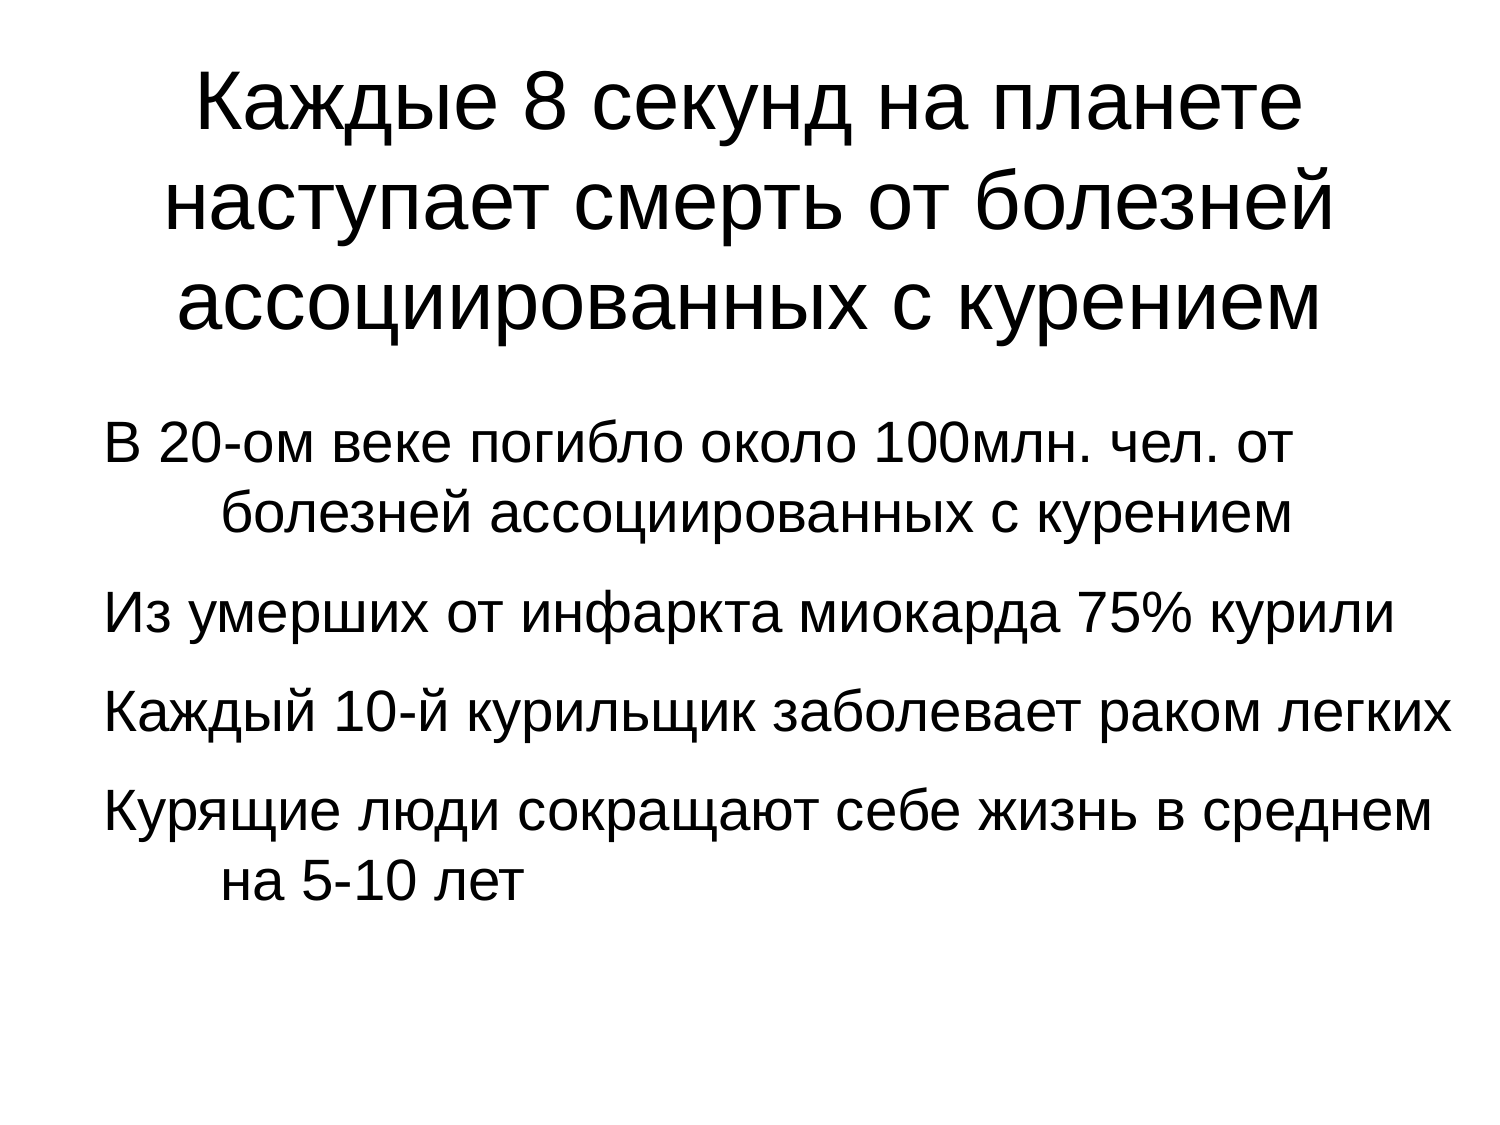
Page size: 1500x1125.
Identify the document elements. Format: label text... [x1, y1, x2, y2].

subtitle В 20-ом веке погибло около 100млн. чел. от болезней ассоциированных с курением Из умерших от инфаркта миокарда 75% курили Каждый 10-й курильщик заболевает раком легких Курящие люди сокращают себе жизнь в среднем на 5-10 лет [88, 397, 1500, 1094]
title Каждые 8 секунд на планете наступает смерть от болезней ассоциированных с курением [53, 54, 1447, 338]
